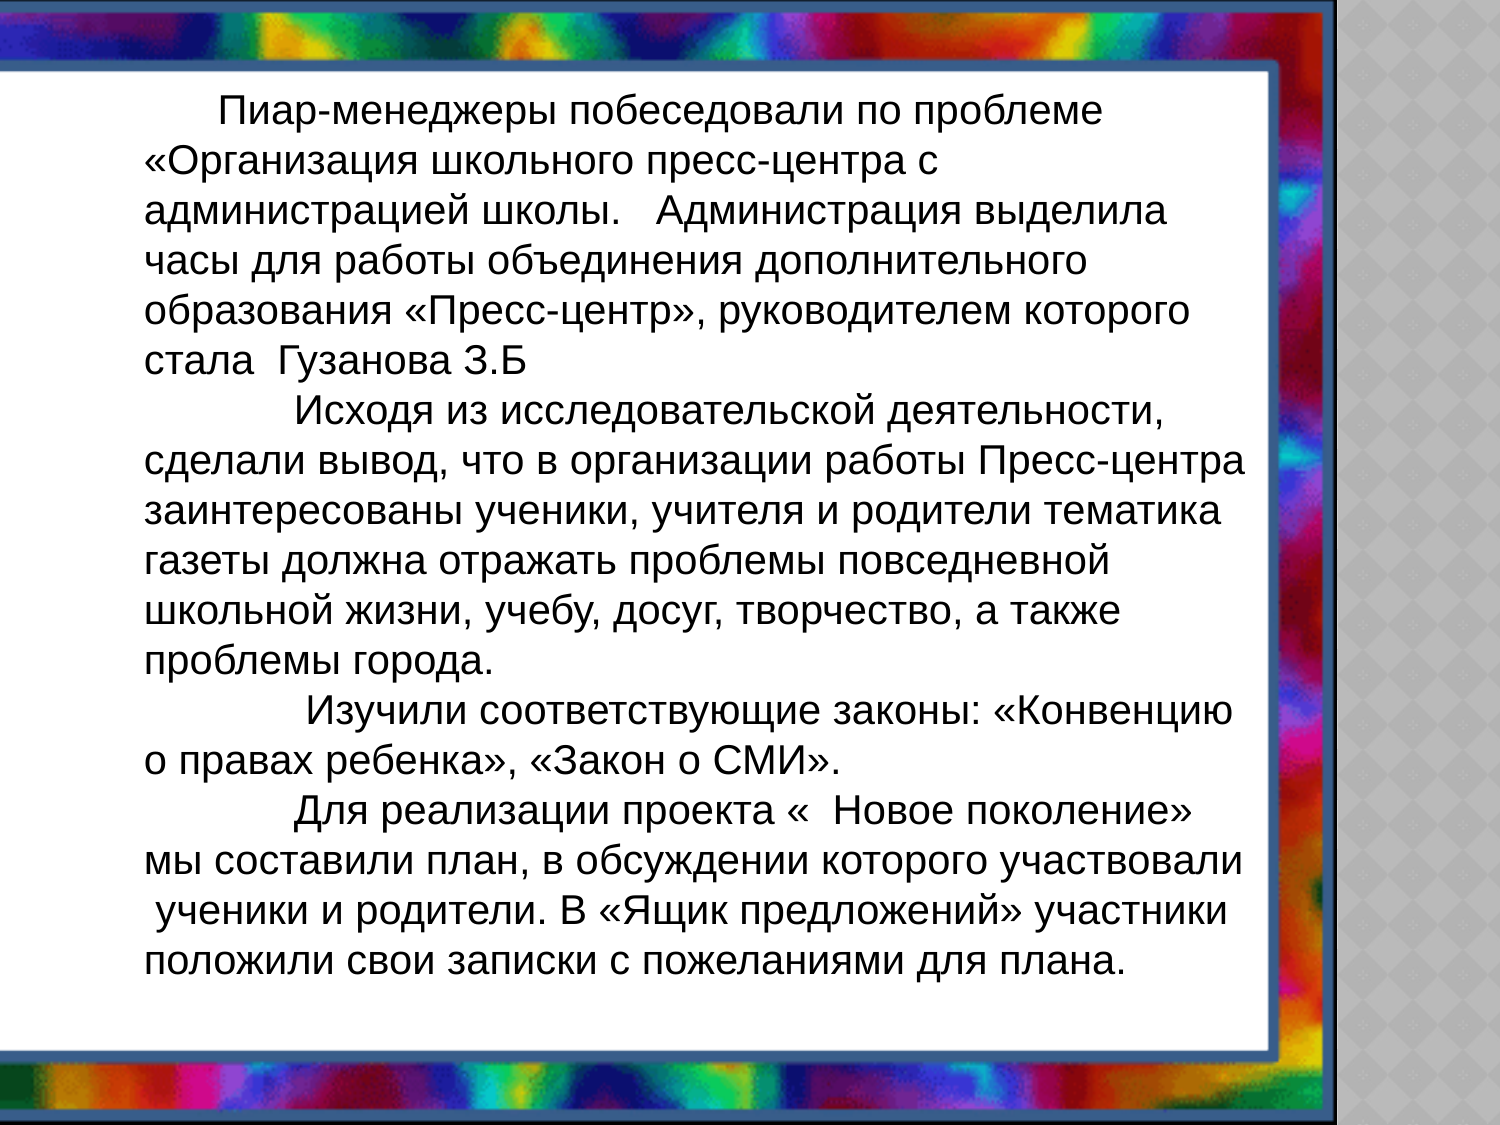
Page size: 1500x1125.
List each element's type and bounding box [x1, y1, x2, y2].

picture [0, 0, 1337, 1125]
